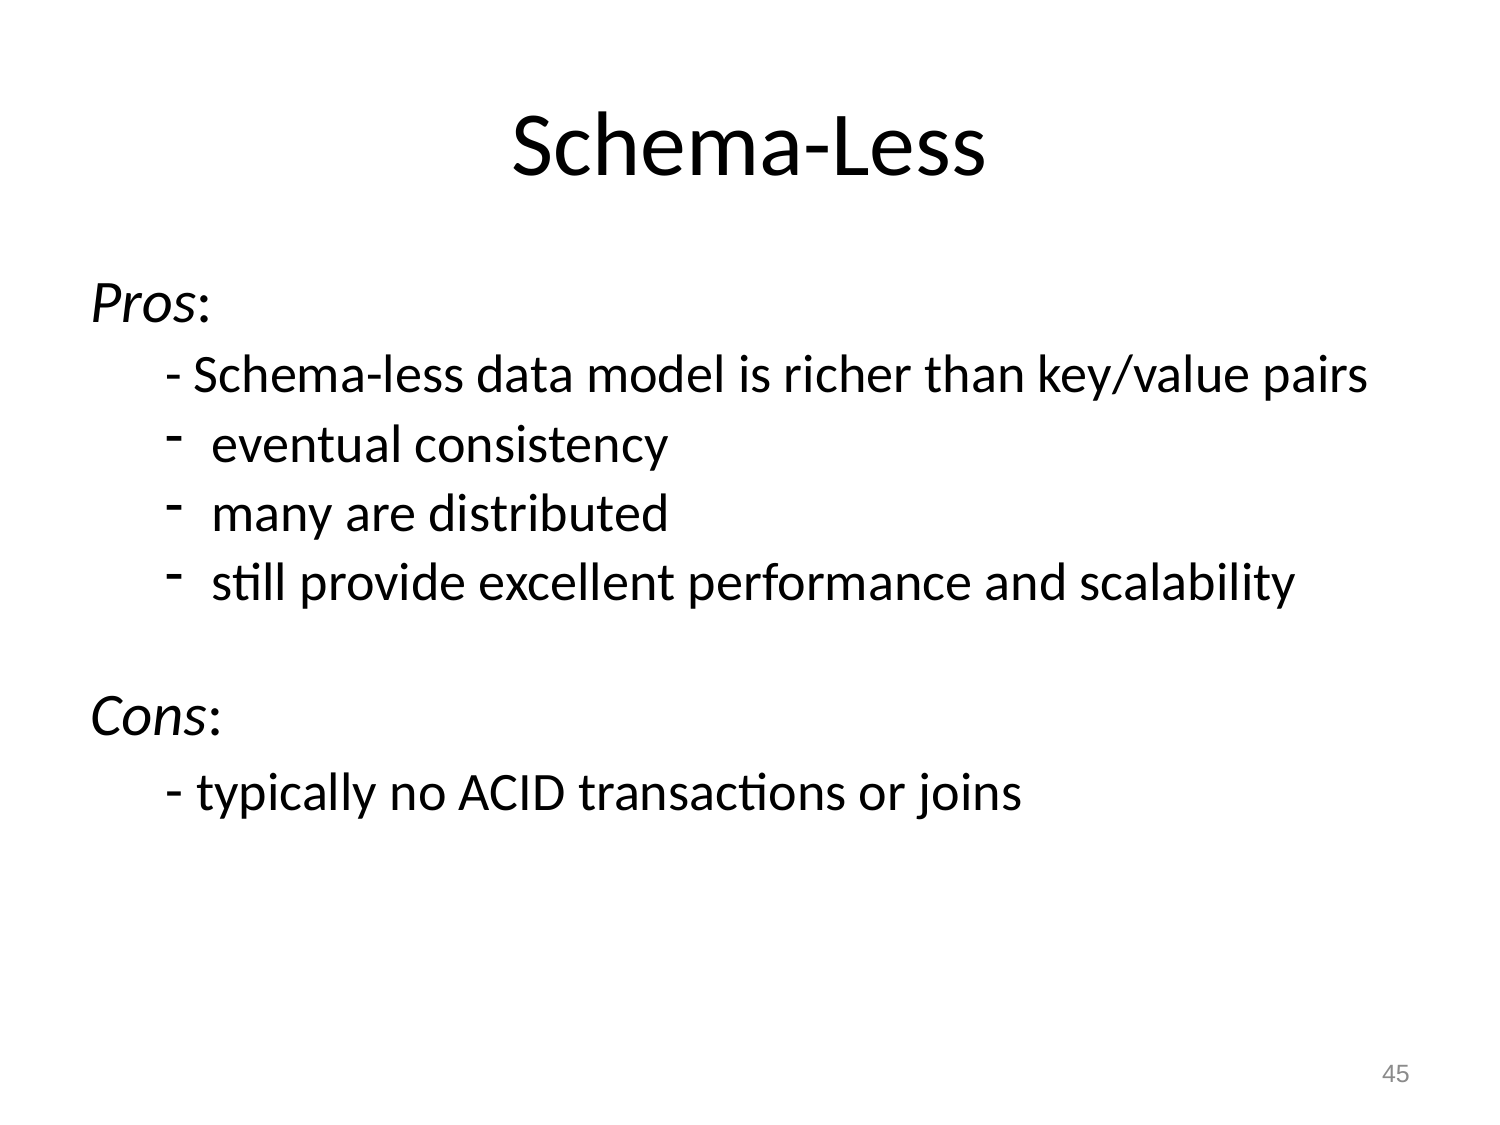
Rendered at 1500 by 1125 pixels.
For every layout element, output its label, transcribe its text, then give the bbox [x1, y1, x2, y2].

title Schema-Less [75, 45, 1425, 233]
slide_number 45 [1074, 1042, 1425, 1103]
list Pros: - Schema-less data model is richer than key/value pairs eventual consistency many are distributed still provide excellent performance and scalability Cons: - typically no ACID transactions or joins [75, 262, 1425, 1005]
